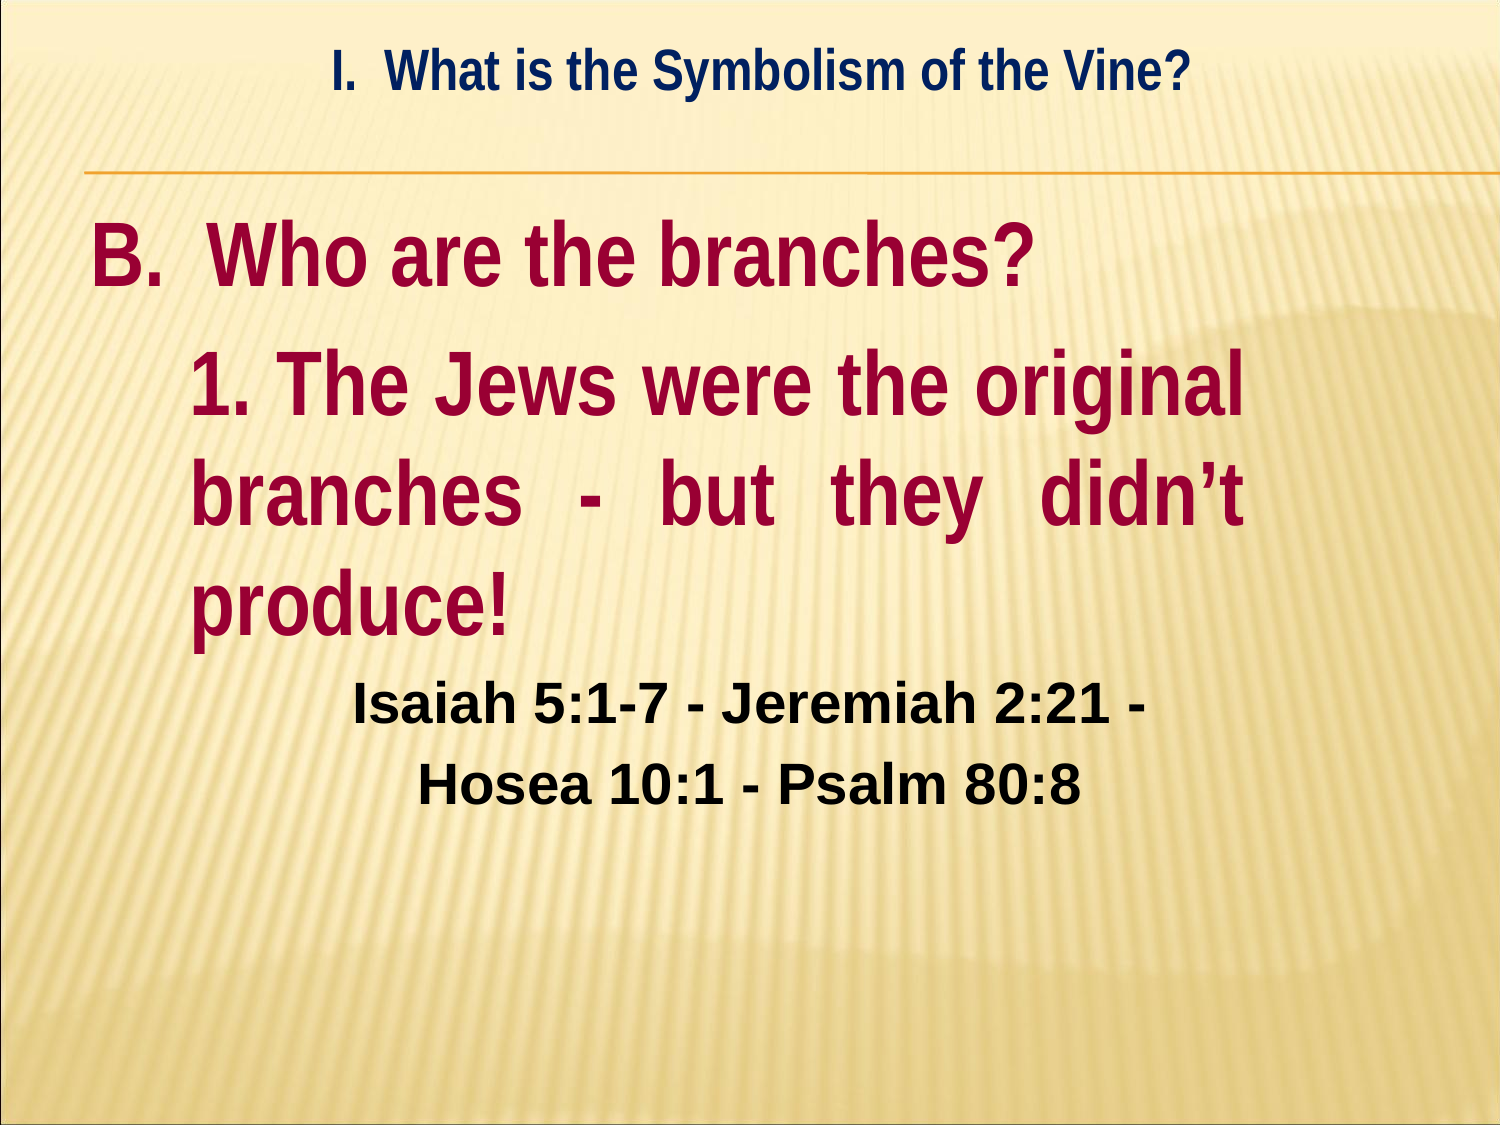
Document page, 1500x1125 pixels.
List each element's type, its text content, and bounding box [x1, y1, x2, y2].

picture [0, 0, 1500, 1125]
list B. Who are the branches? 1. The Jews were the original branches - but they didn’t produce! Isaiah 5:1-7 - Jeremiah 2:21 - Hosea 10:1 - Psalm 80:8 [75, 187, 1425, 1038]
text_box I. What is the Symbolism of the Vine? [124, 24, 1413, 110]
